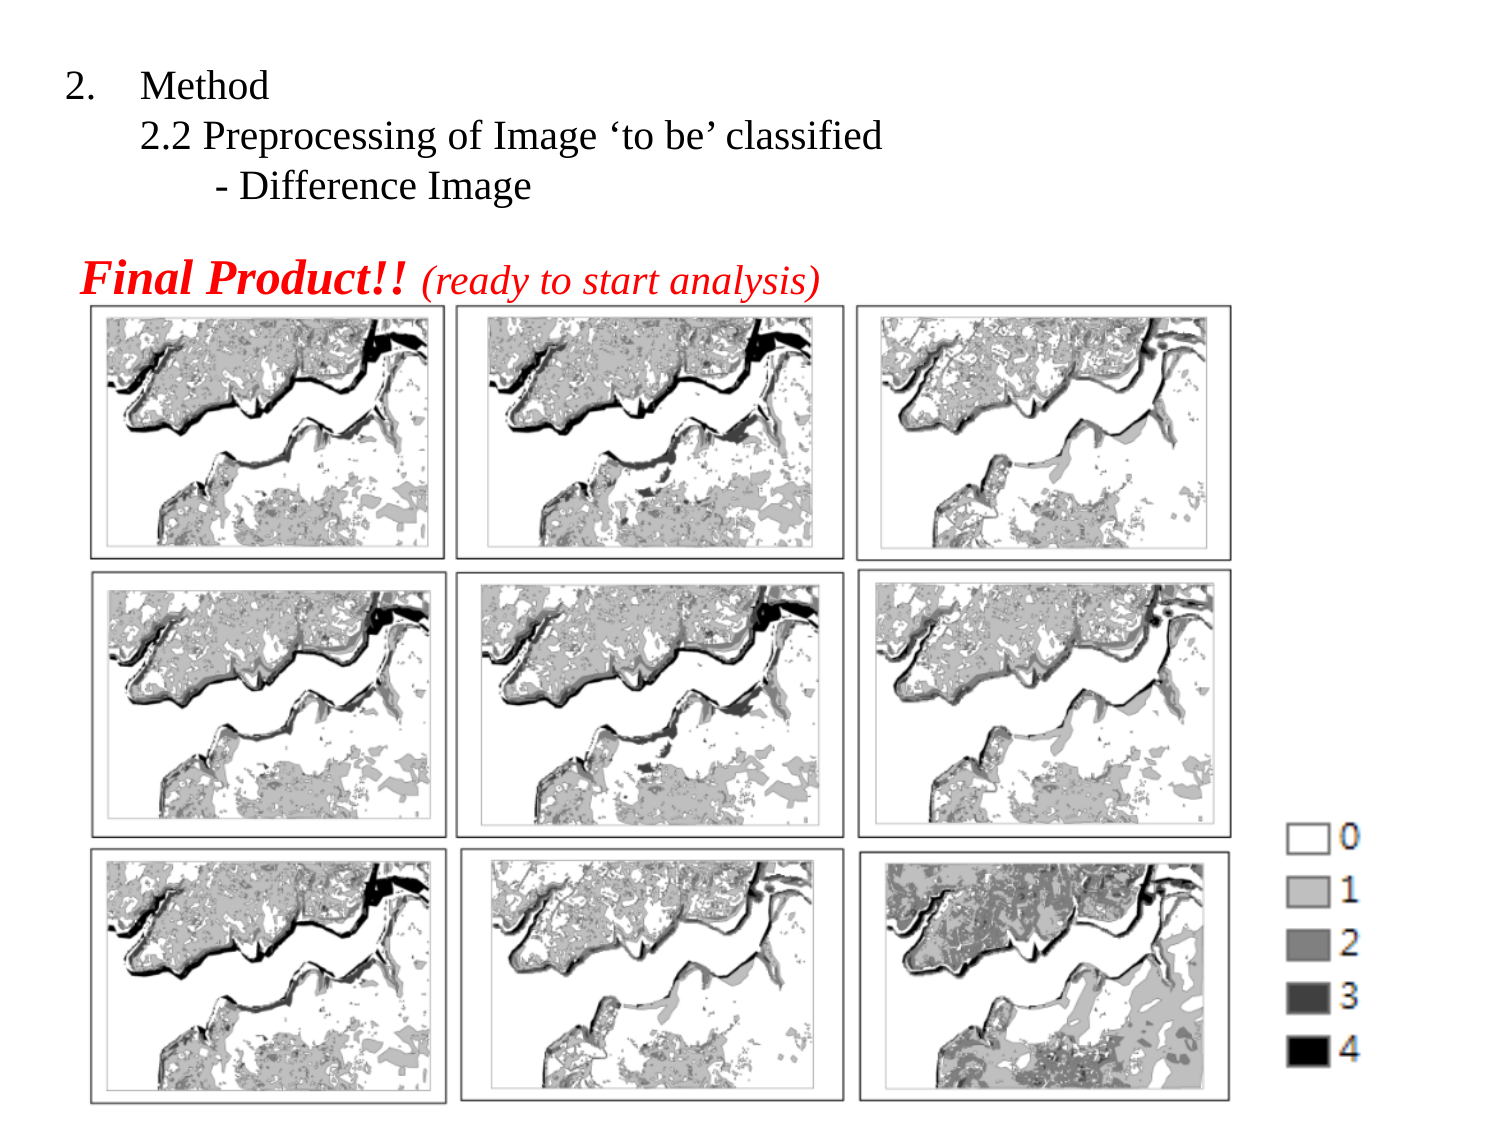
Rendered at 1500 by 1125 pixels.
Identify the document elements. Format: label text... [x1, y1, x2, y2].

picture [74, 295, 1438, 1113]
text_box 2. Method 2.2 Preprocessing of Image ‘to be’ classified - Difference Image [50, 50, 1275, 215]
text_box Final Product!! (ready to start analysis) [64, 237, 836, 313]
